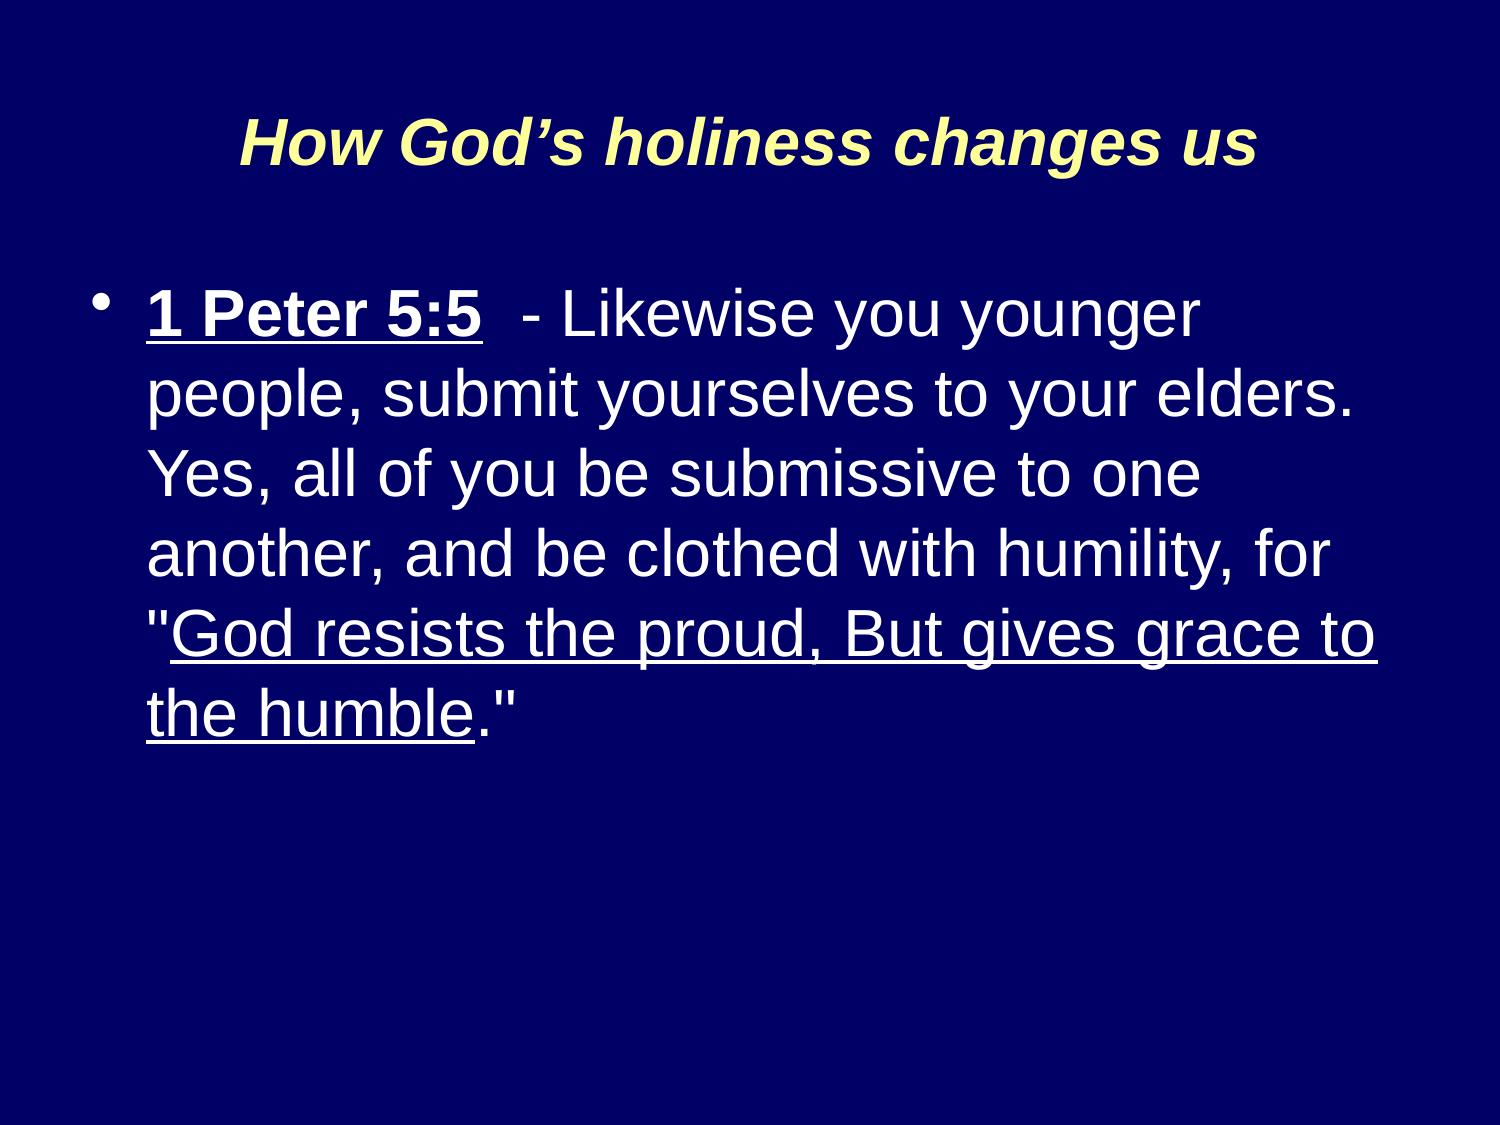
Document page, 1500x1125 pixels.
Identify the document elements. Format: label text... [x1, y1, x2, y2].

list 1 Peter 5:5 - Likewise you younger people, submit yourselves to your elders. Yes, all of you be submissive to one another, and be clothed with humility, for "God resists the proud, But gives grace to the humble." [75, 262, 1425, 1005]
title How God’s holiness changes us [75, 45, 1425, 233]
